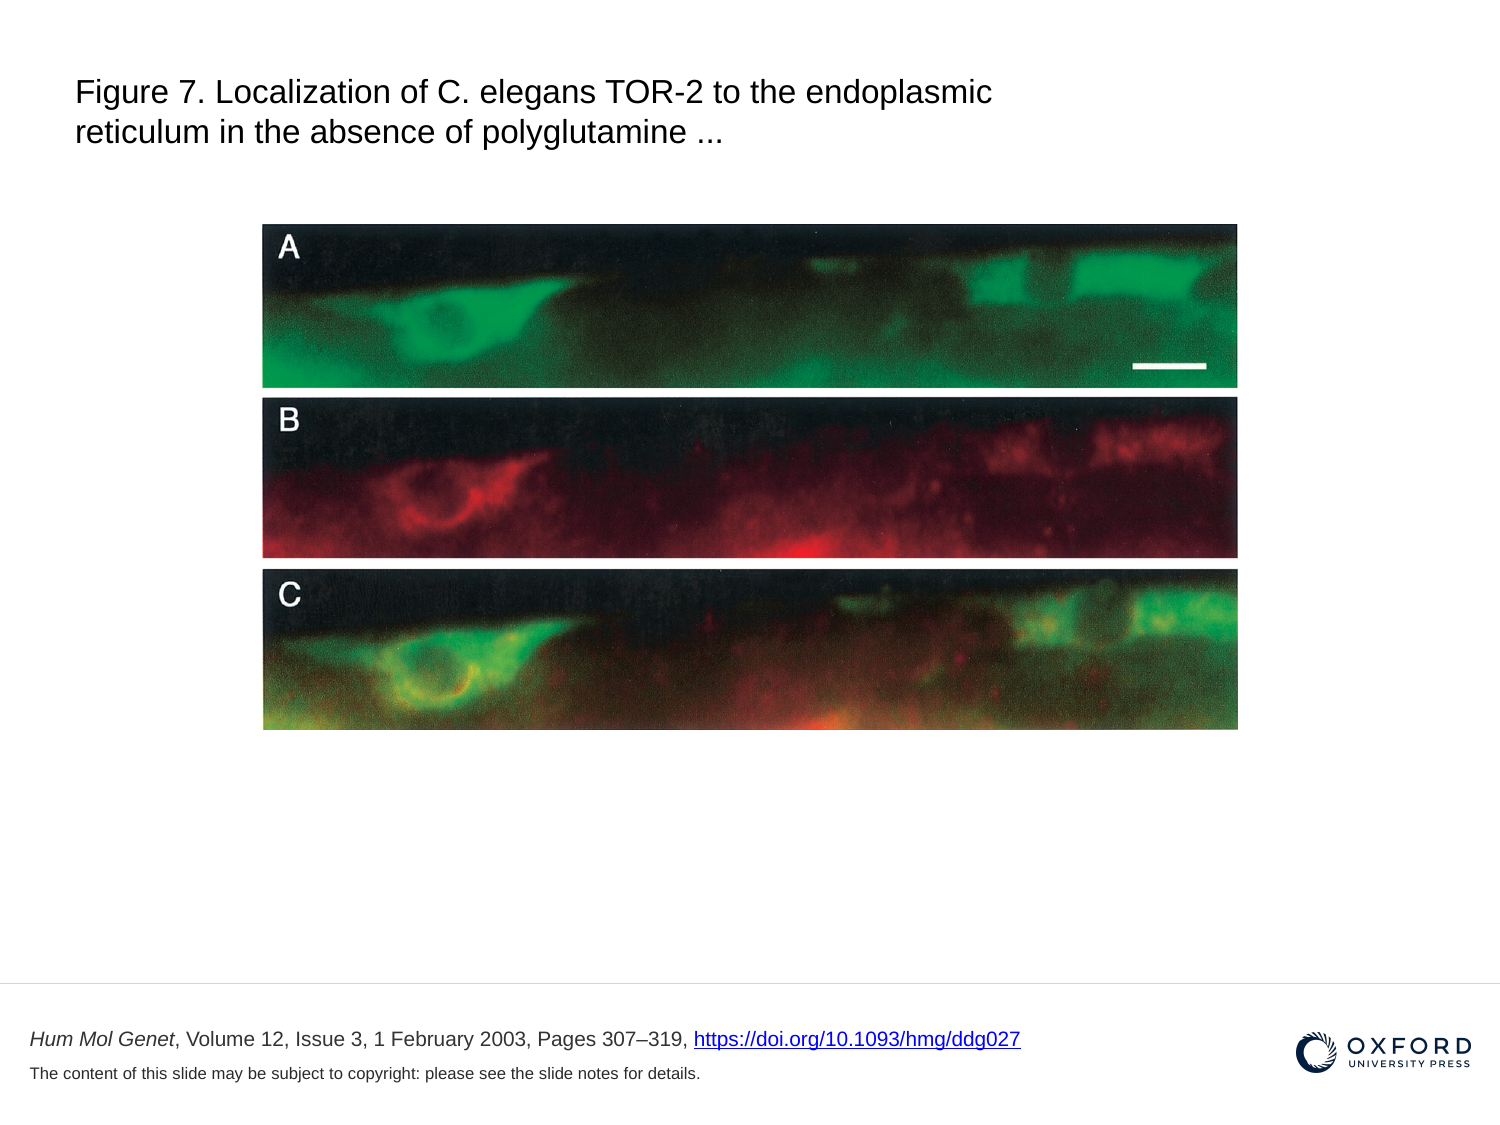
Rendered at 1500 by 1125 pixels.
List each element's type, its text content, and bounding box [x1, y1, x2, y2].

footer Hum Mol Genet, Volume 12, Issue 3, 1 February 2003, Pages 307–319, https://doi.org/10.1093/hmg/ddg027 The content of this slide may be subject to copyright: please see the slide notes for details. [0, 983, 1260, 1125]
title Figure 7. Localization of C. elegans TOR-2 to the endoplasmic reticulum in the absence of polyglutamine ... [75, 69, 1078, 171]
picture [1296, 1032, 1471, 1073]
picture [262, 224, 1238, 730]
